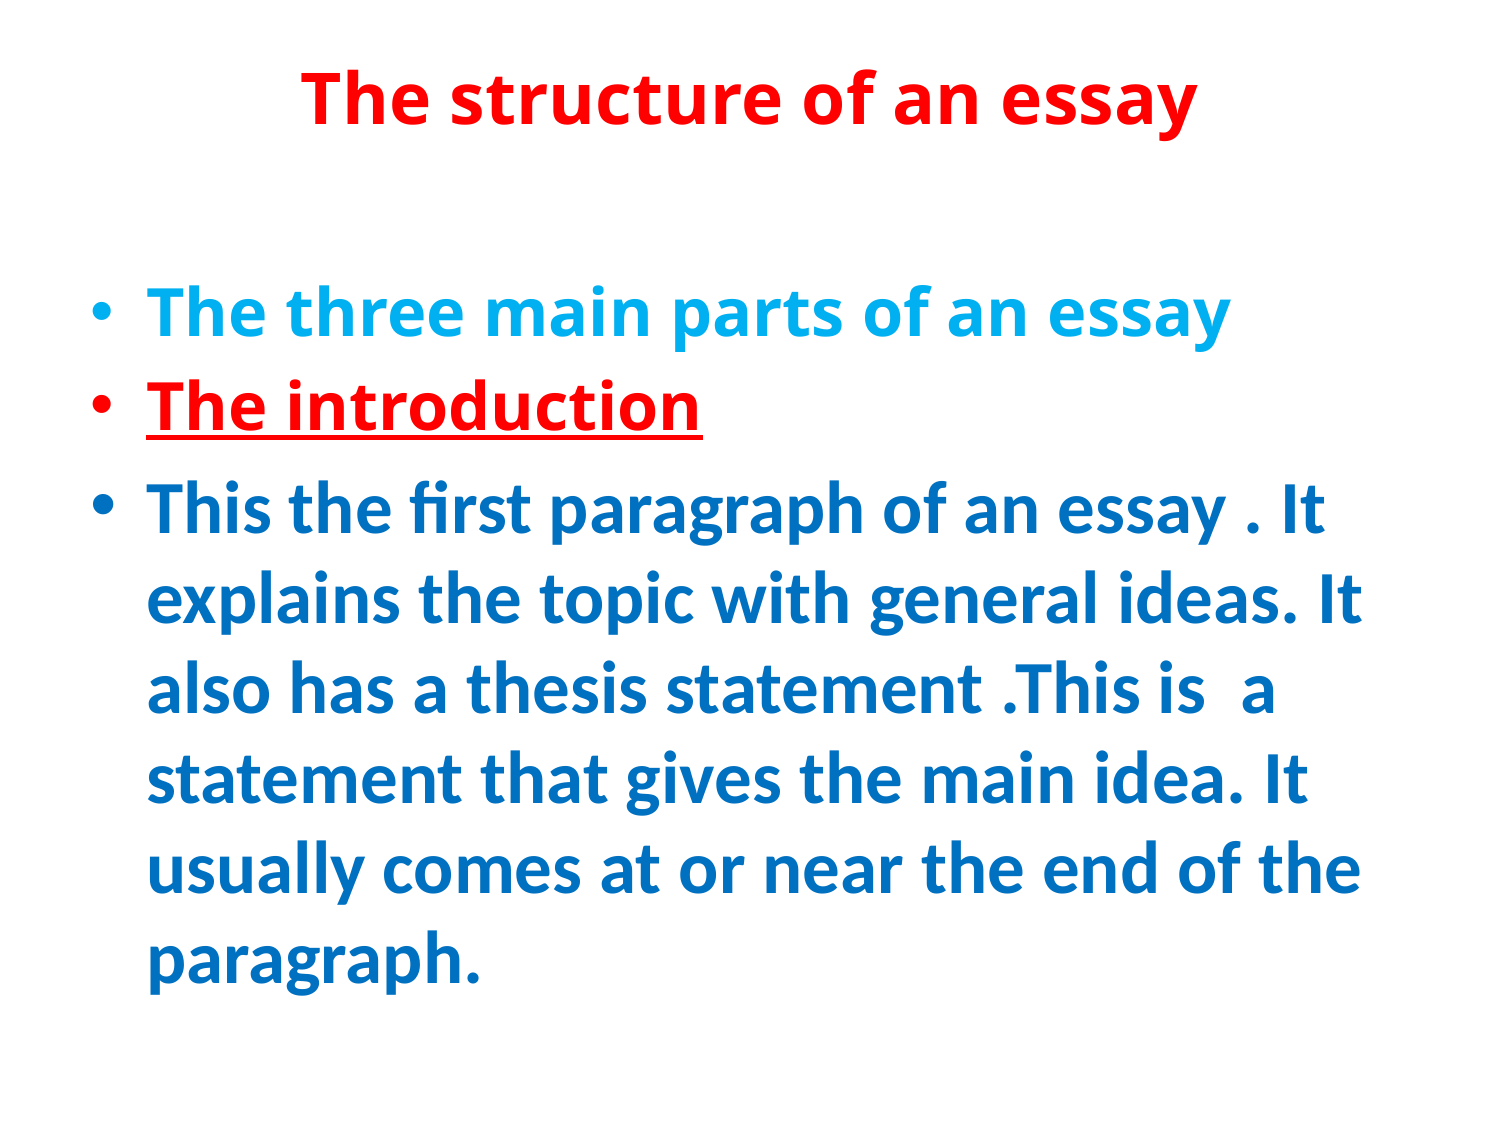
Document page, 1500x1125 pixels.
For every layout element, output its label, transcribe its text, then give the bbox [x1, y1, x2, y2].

title The structure of an essay [75, 45, 1425, 233]
list The three main parts of an essay The introduction This the first paragraph of an essay . It explains the topic with general ideas. It also has a thesis statement .This is a statement that gives the main idea. It usually comes at or near the end of the paragraph. [75, 262, 1425, 1038]
